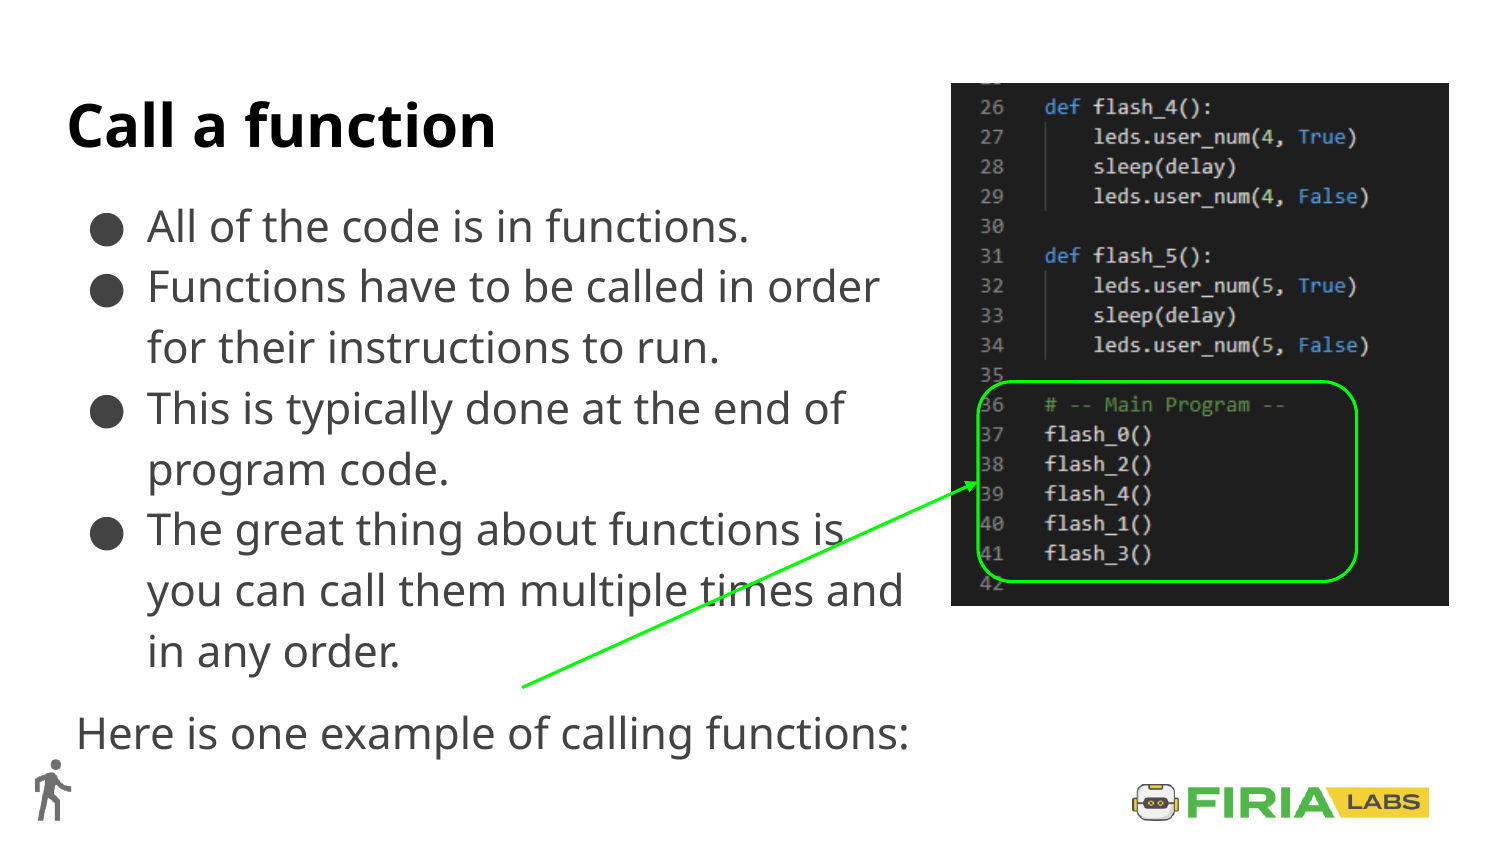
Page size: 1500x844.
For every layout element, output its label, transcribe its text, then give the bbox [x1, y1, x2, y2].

picture [1121, 777, 1436, 826]
title Call a function [51, 72, 1449, 176]
list All of the code is in functions. Functions have to be called in order for their instructions to run. This is typically done at the end of program code. The great thing about functions is you can call them multiple times and in any order. Here is one example of calling functions: [60, 175, 930, 818]
picture [951, 83, 1450, 606]
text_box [521, 481, 979, 688]
picture [19, 749, 80, 826]
